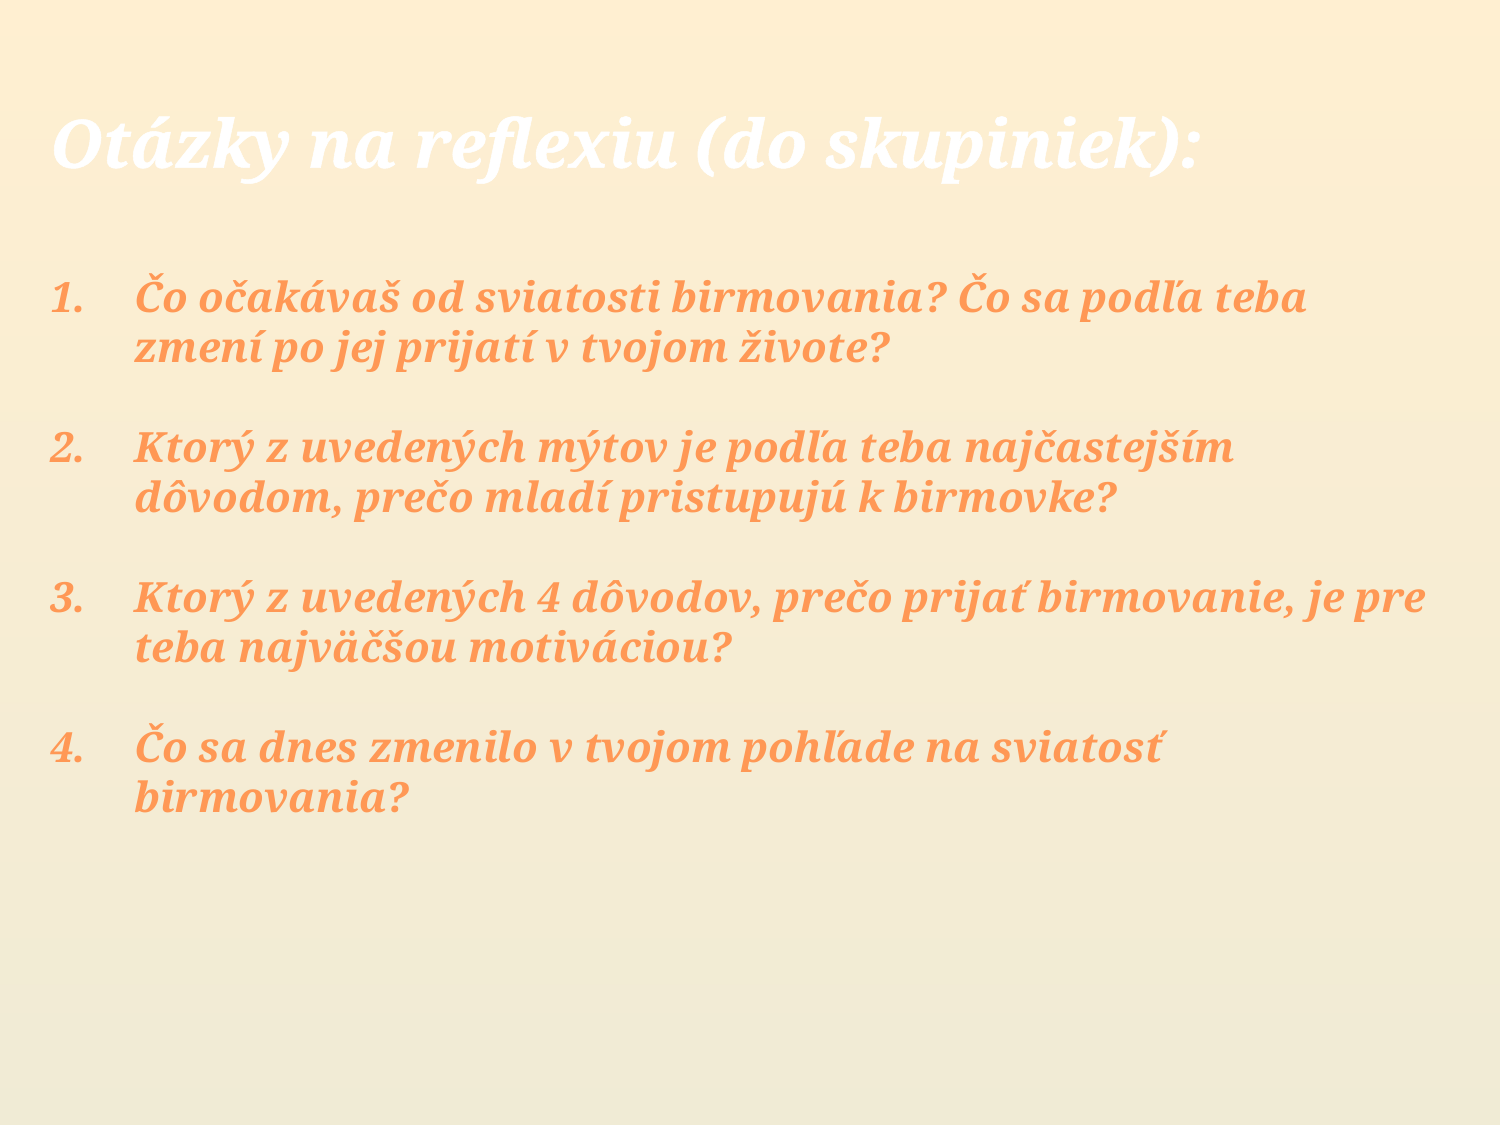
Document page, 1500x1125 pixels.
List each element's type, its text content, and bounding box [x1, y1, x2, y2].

text_box Otázky na reflexiu (do skupiniek): Čo očakávaš od sviatosti birmovania? Čo sa podľa teba zmení po jej prijatí v tvojom živote? Ktorý z uvedených mýtov je podľa teba najčastejším dôvodom, prečo mladí pristupujú k birmovke? Ktorý z uvedených 4 dôvodov, prečo prijať birmovanie, je pre teba najväčšou motiváciou? Čo sa dnes zmenilo v tvojom pohľade na sviatosť birmovania? [35, 93, 1454, 889]
